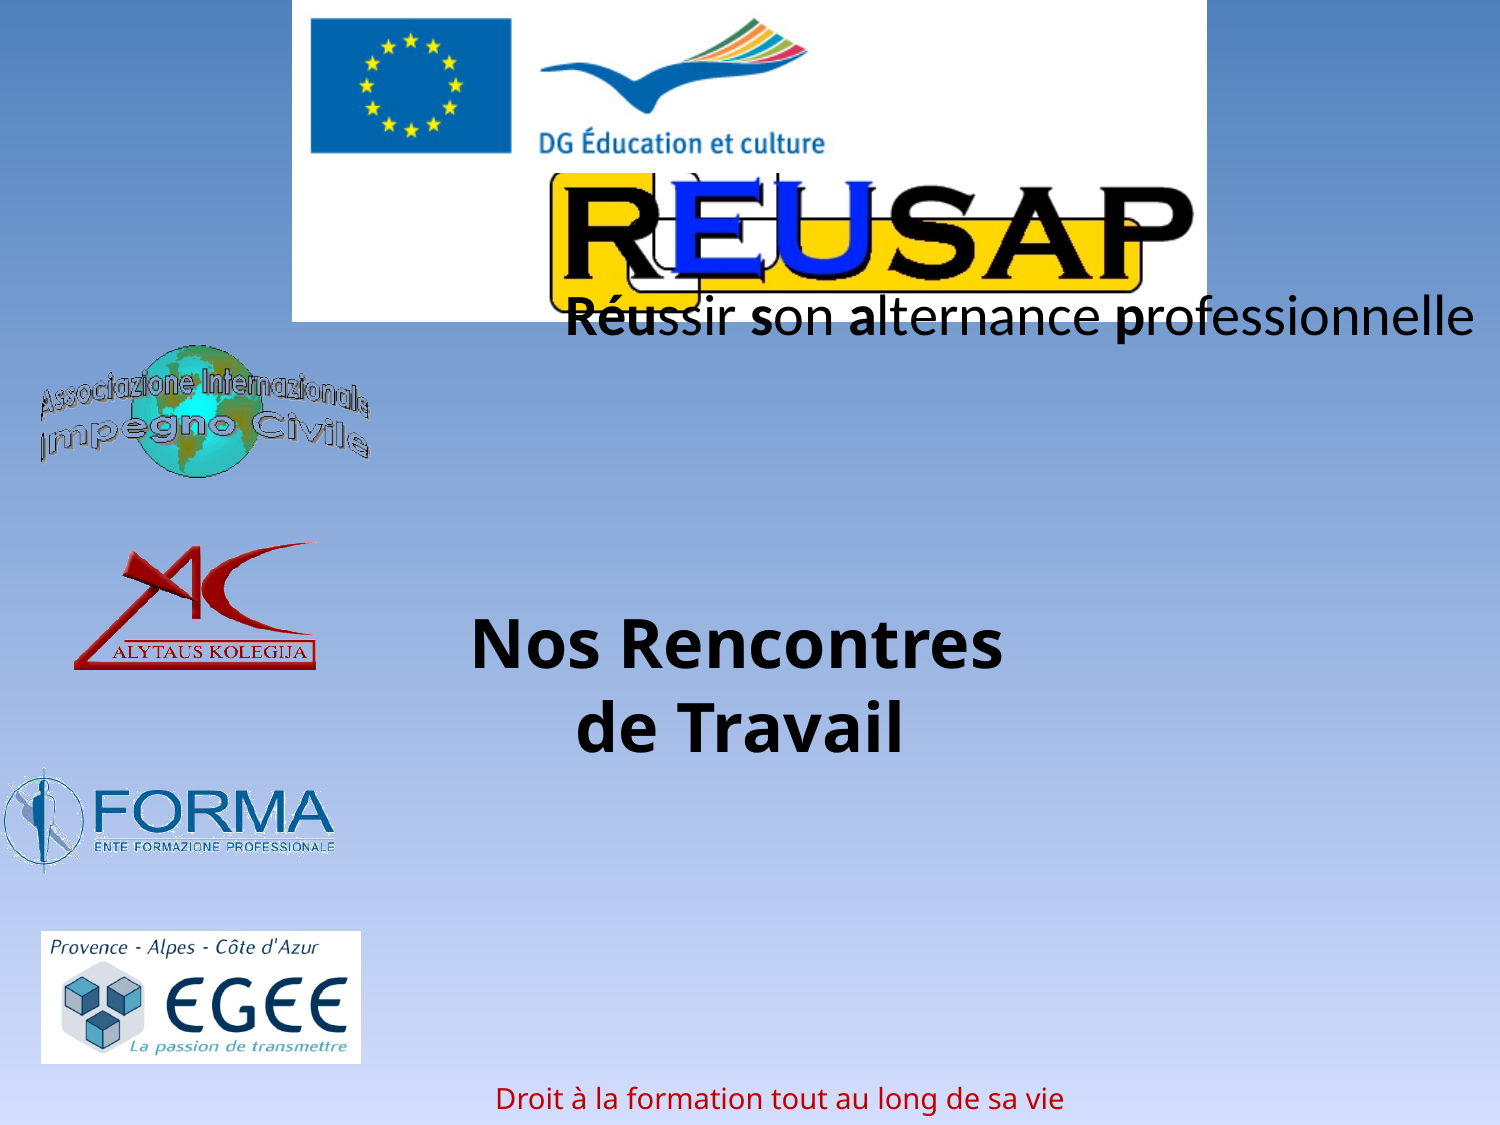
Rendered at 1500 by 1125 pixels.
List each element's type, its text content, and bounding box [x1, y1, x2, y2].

picture [41, 930, 361, 1065]
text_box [58, 538, 331, 680]
text_box Droit à la formation tout au long de sa vie [421, 1064, 1172, 1125]
picture [34, 337, 376, 484]
picture [0, 761, 404, 881]
title Nos Rencontres de Travail [0, 585, 1292, 774]
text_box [292, 0, 1500, 356]
